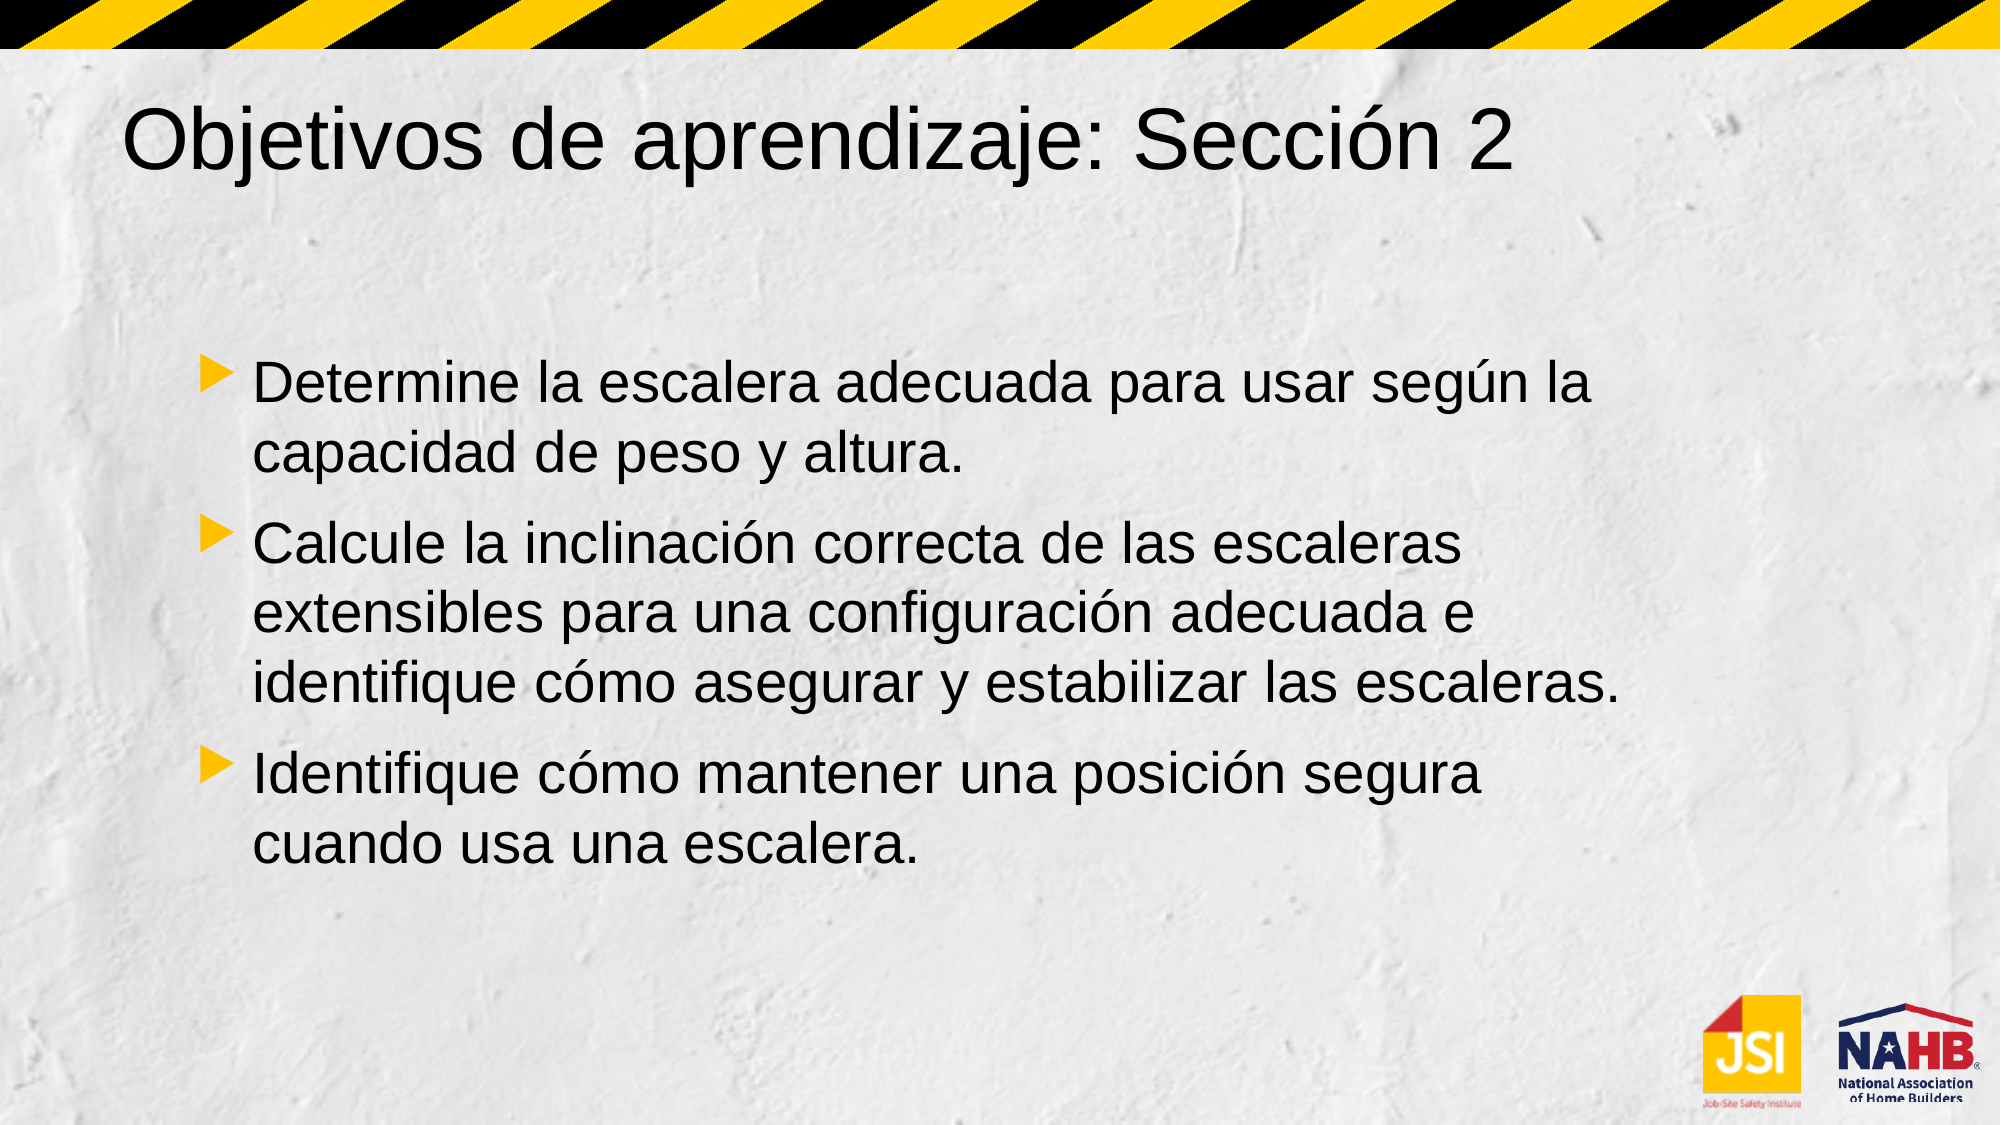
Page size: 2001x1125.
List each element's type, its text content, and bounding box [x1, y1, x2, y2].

title Objetivos de aprendizaje: Sección 2 [106, 74, 1649, 304]
list Determine la escalera adecuada para usar según la capacidad de peso y altura. Calcule la inclinación correcta de las escaleras extensibles para una configuración adecuada e identifique cómo asegurar y estabilizar las escaleras. Identifique cómo mantener una posición segura cuando usa una escalera. [181, 336, 1649, 1025]
picture [1703, 995, 1801, 1109]
